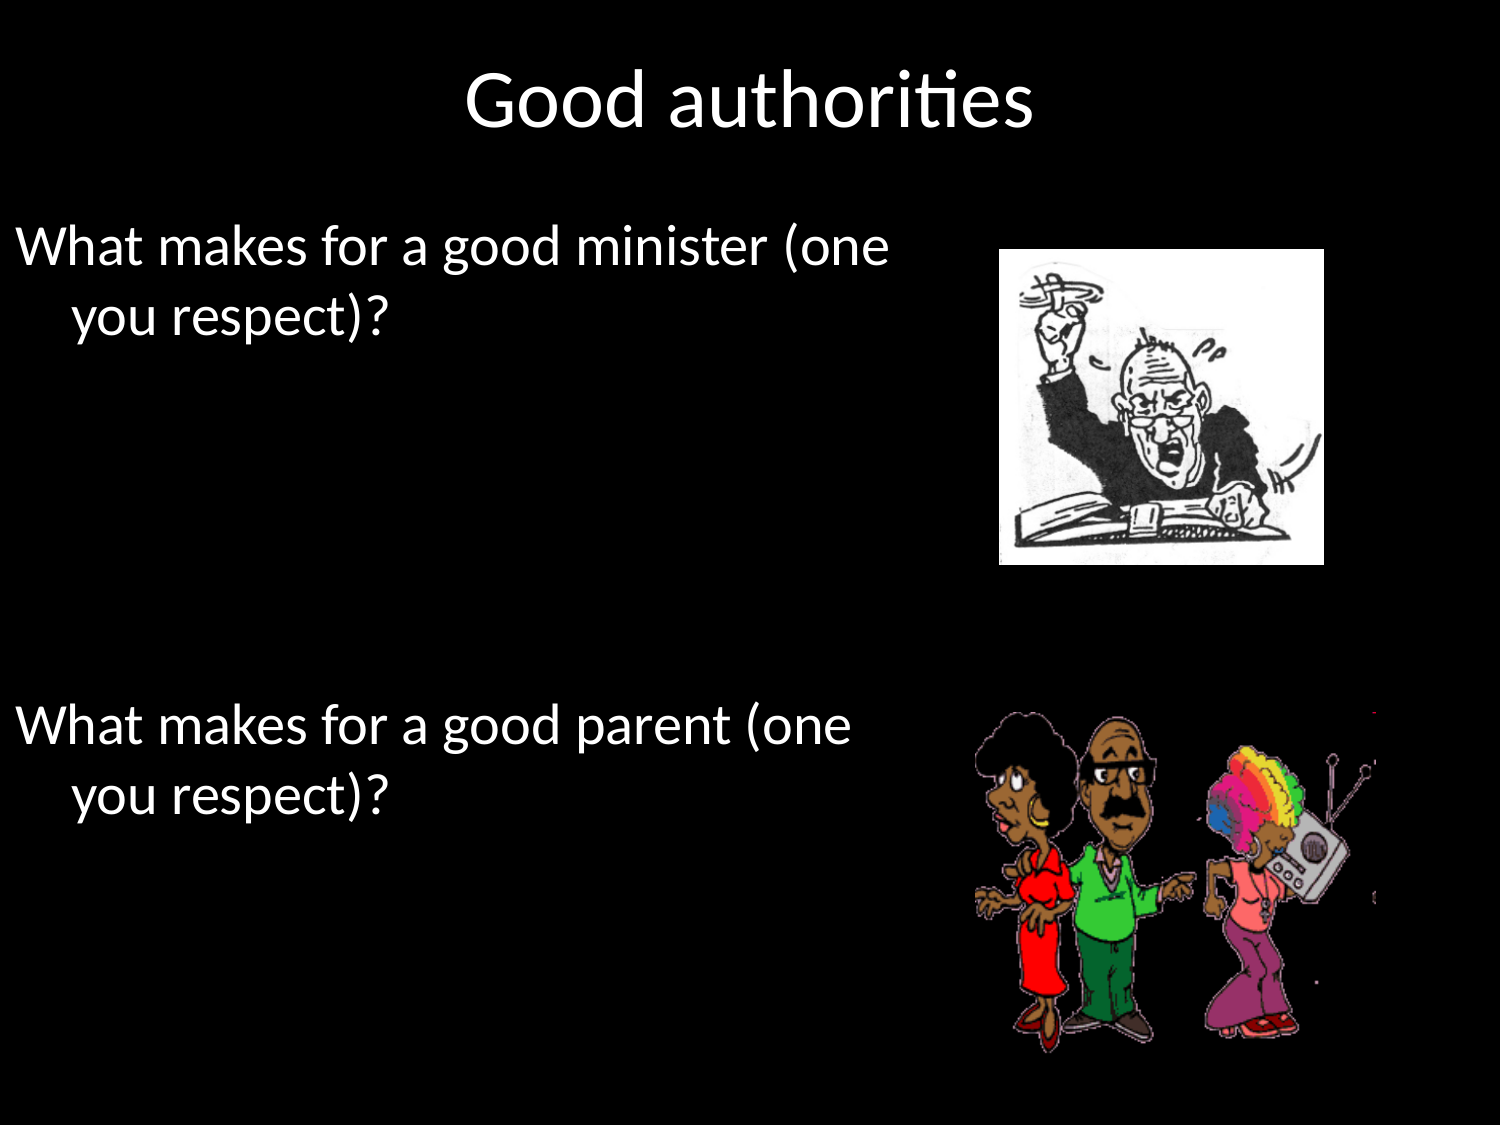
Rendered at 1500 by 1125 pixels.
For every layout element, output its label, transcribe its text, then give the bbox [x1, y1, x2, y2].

title Good authorities [0, 0, 1500, 188]
picture [974, 712, 1376, 1058]
picture [999, 249, 1324, 566]
list What makes for a good minister (one you respect)? What makes for a good parent (one you respect)? [0, 200, 963, 1125]
